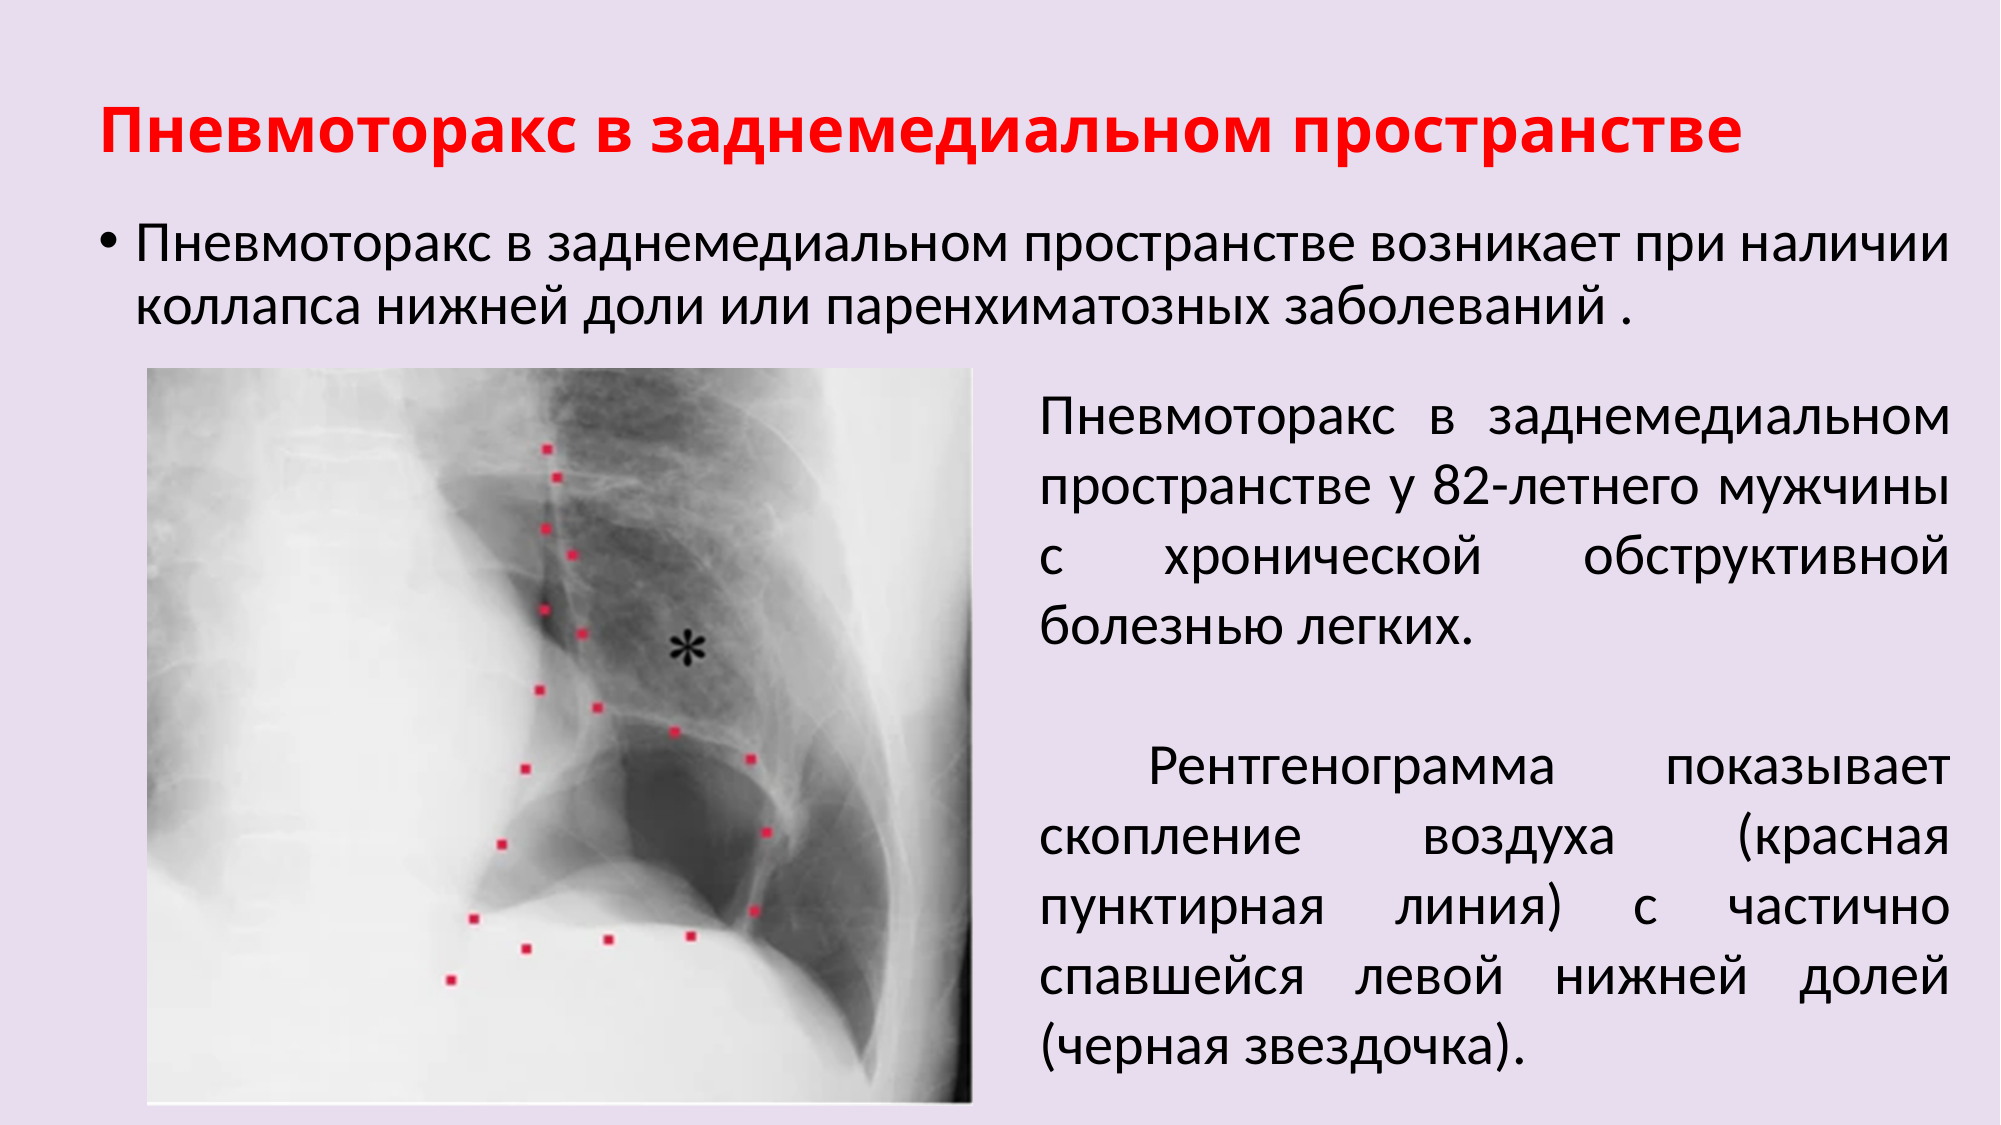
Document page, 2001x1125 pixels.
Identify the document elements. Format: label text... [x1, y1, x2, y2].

text_box Пневмоторакс в заднемедиальном пространстве у 82-летнего мужчины с хронической обструктивной болезнью легких. Рентгенограмма показывает скопление воздуха (красная пунктирная линия) с частично спавшейся левой нижней долей (черная звездочка). [1024, 368, 1967, 1084]
picture [147, 368, 973, 1125]
title Пневмоторакс в заднемедиальном пространстве [83, 0, 1809, 203]
list Пневмоторакс в заднемедиальном пространстве возникает при наличии коллапса нижней доли или паренхиматозных заболеваний . [83, 203, 1967, 422]
